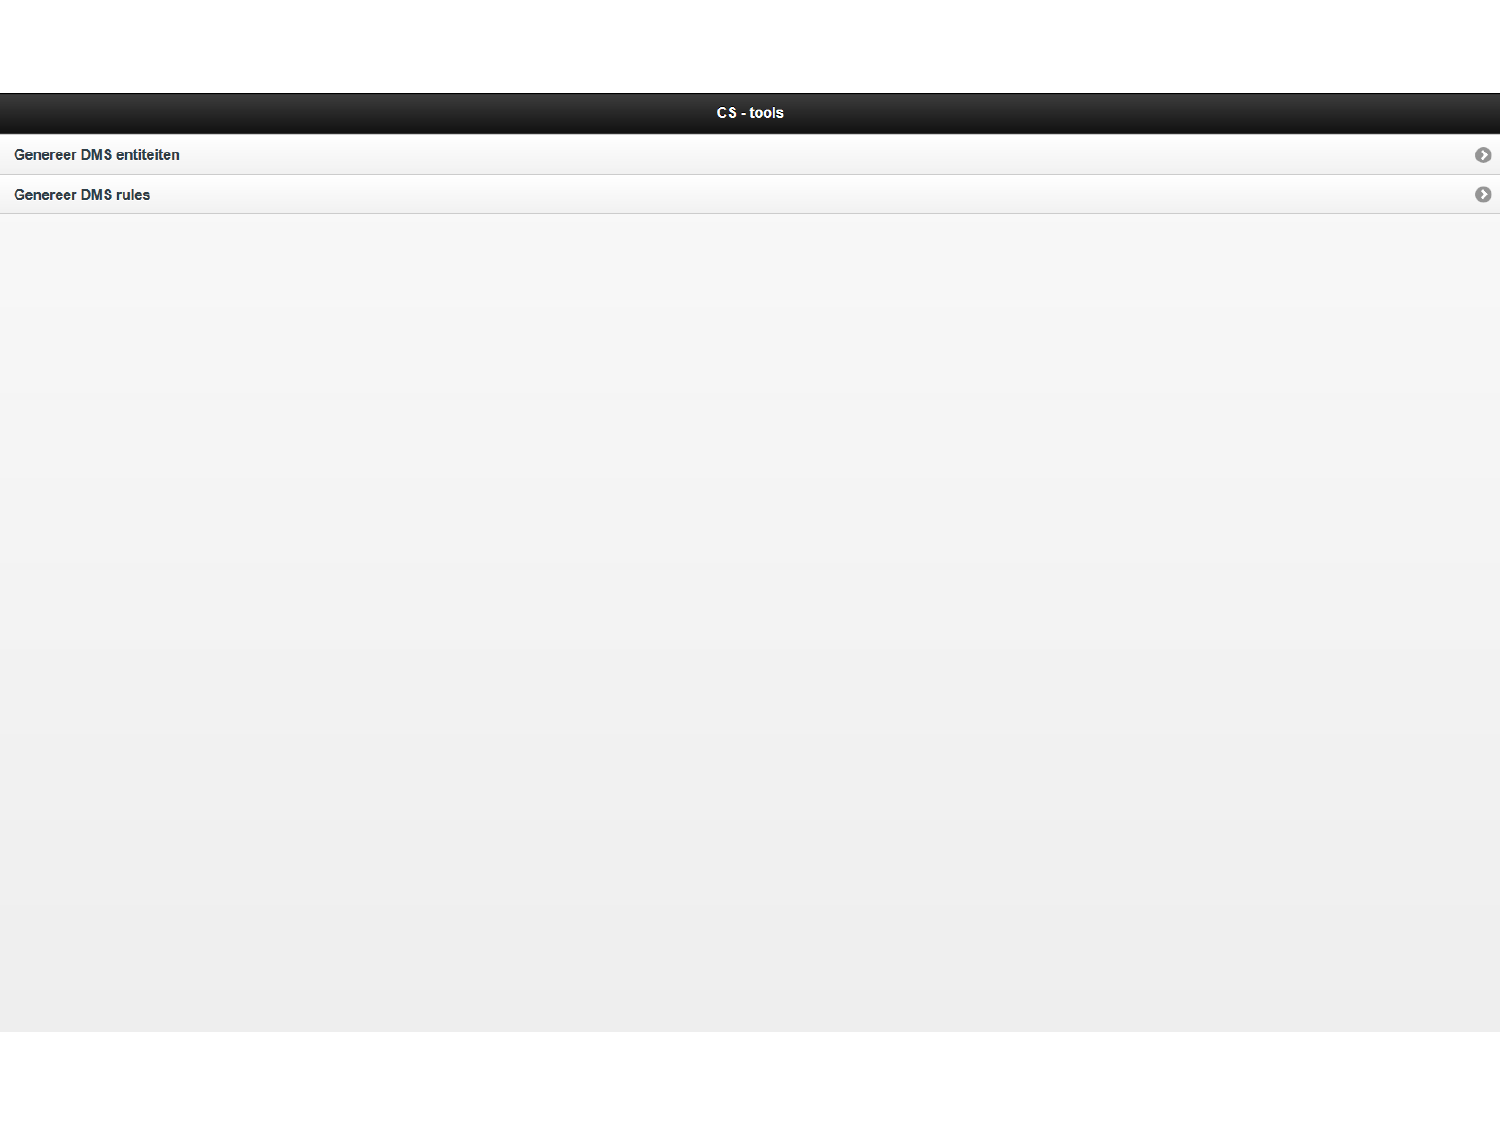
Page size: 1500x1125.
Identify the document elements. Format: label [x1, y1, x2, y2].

picture [0, 93, 1500, 1032]
